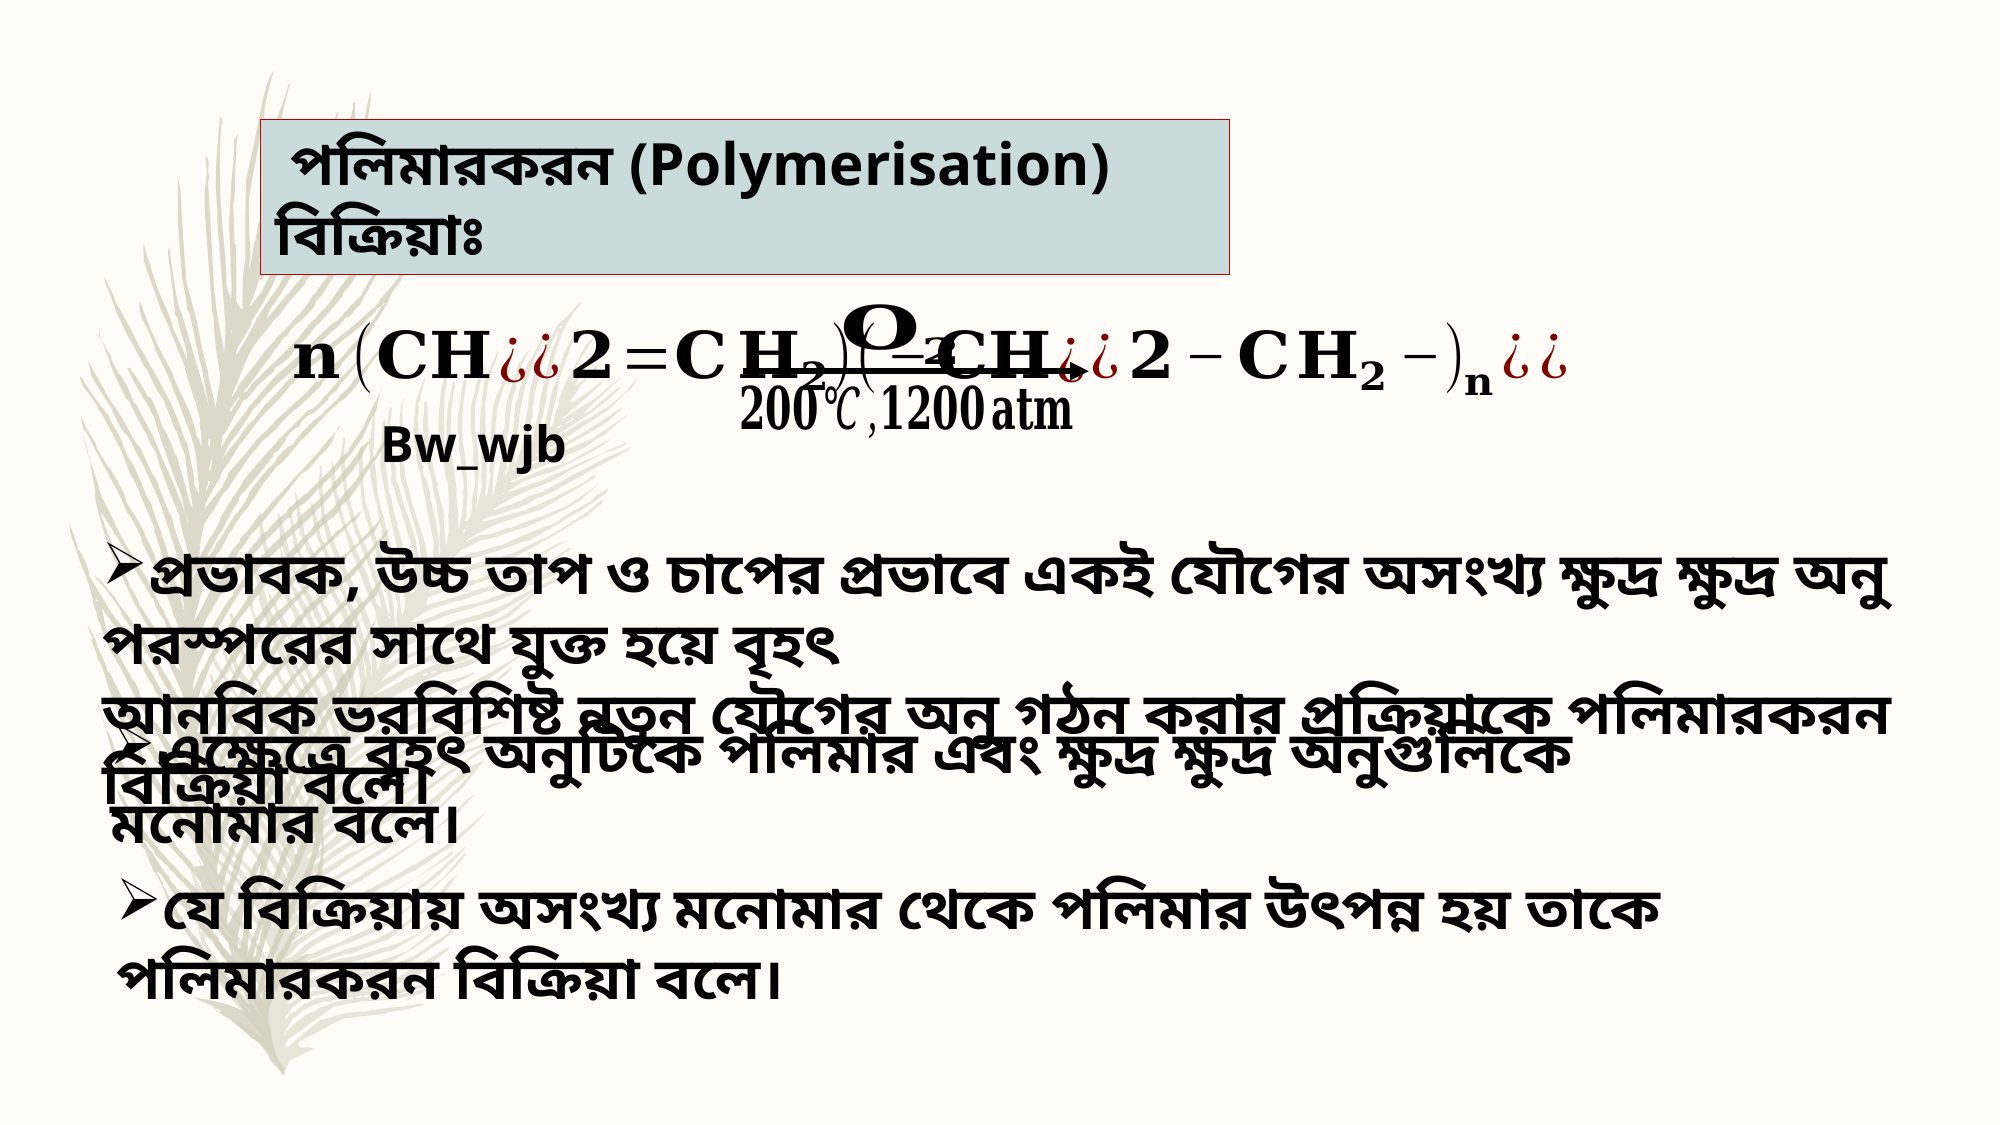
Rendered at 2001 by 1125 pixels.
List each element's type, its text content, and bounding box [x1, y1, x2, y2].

text_box এক্ষেত্রে বৃহৎ অনুটিকে পলিমার এবং ক্ষুদ্র ক্ষুদ্র অনুগুলিকে মনোমার বলে। [95, 708, 1629, 933]
text_box যে বিক্রিয়ায় অসংখ্য মনোমার থেকে পলিমার উৎপন্ন হয় তাকে পলিমারকরন বিক্রিয়া বলে। [101, 863, 1802, 1019]
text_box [292, 296, 1573, 445]
text_box পলিমারকরন (Polymerisation) বিক্রিয়াঃ [260, 119, 1230, 275]
text_box প্রভাবক, উচ্চ তাপ ও চাপের প্রভাবে একই যৌগের অসংখ্য ক্ষুদ্র ক্ষুদ্র অনু পরস্পরের সাথে যুক্ত হয়ে বৃহৎ আনবিক ভরবিশিষ্ট নতুন যৌগের অনু গঠন করার প্রক্রিয়াকে পলিমারকরন বিক্রিয়া বলে। [87, 528, 1970, 824]
